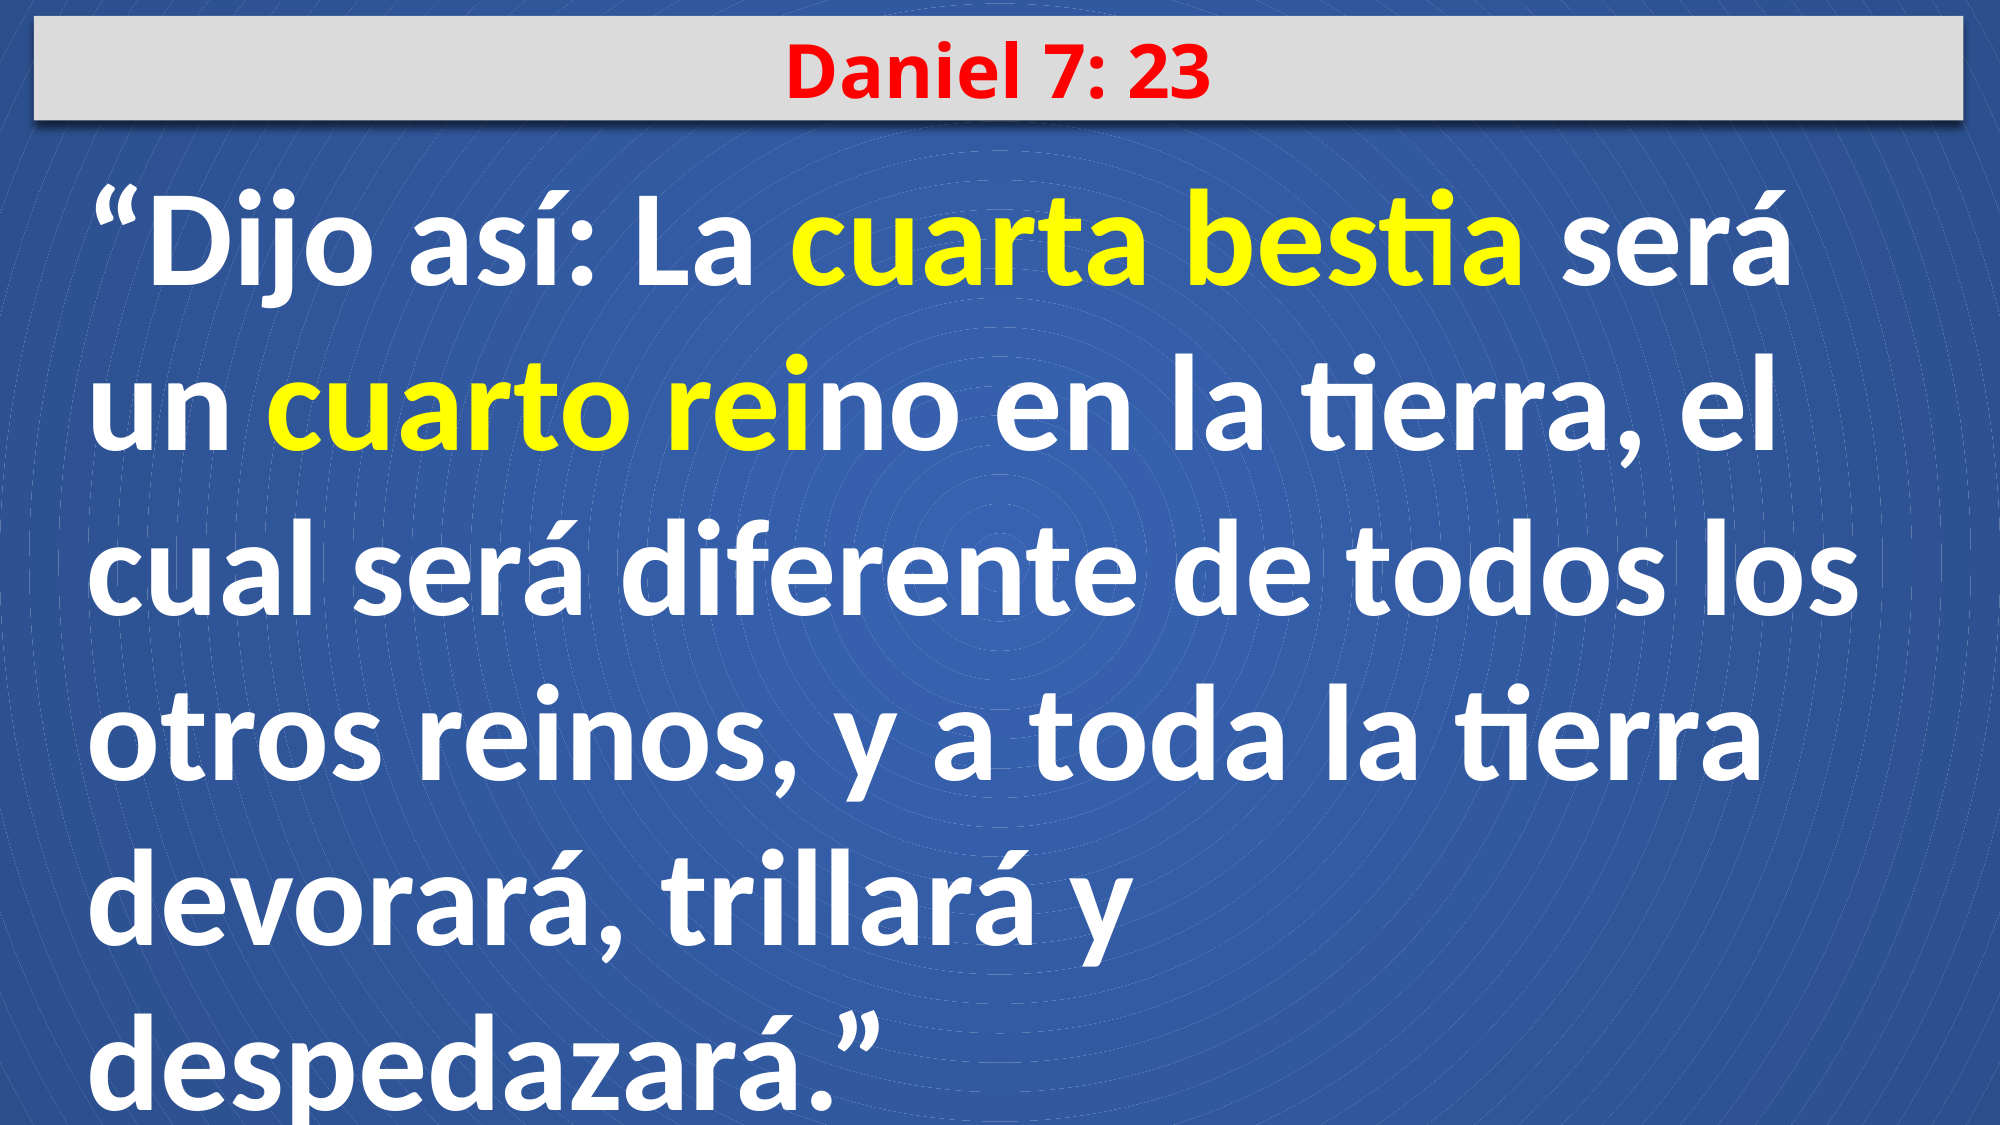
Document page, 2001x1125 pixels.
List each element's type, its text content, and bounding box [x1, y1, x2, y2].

text_box Daniel 7: 23 [33, 15, 1964, 121]
text_box “Dijo así: La cuarta bestia será un cuarto reino en la tierra, el cual será diferente de todos los otros reinos, y a toda la tierra devorará, trillará y despedazará.” [72, 140, 1926, 1125]
